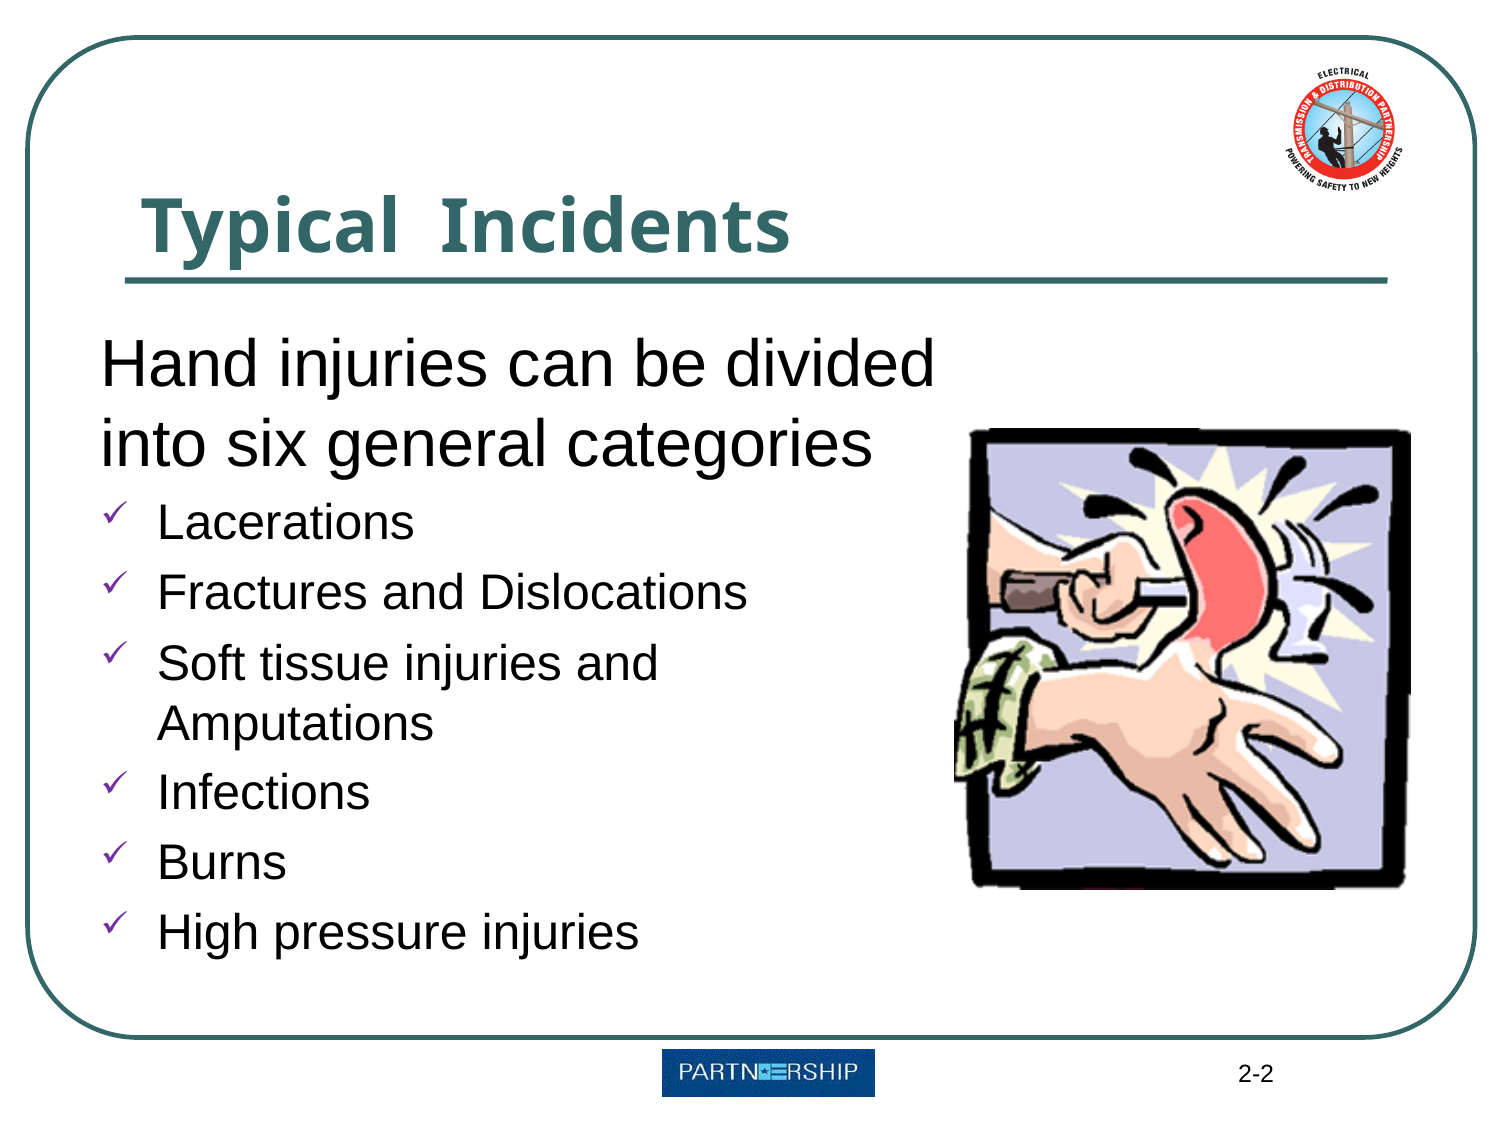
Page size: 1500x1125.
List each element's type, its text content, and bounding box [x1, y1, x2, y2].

picture [662, 1049, 875, 1097]
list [954, 428, 1411, 890]
slide_number 2-2 [1124, 1049, 1388, 1125]
list Hand injuries can be divided into six general categories Lacerations Fractures and Dislocations Soft tissue injuries and Amputations Infections Burns High pressure injuries [85, 312, 953, 975]
title Typical Incidents [125, 87, 1388, 275]
